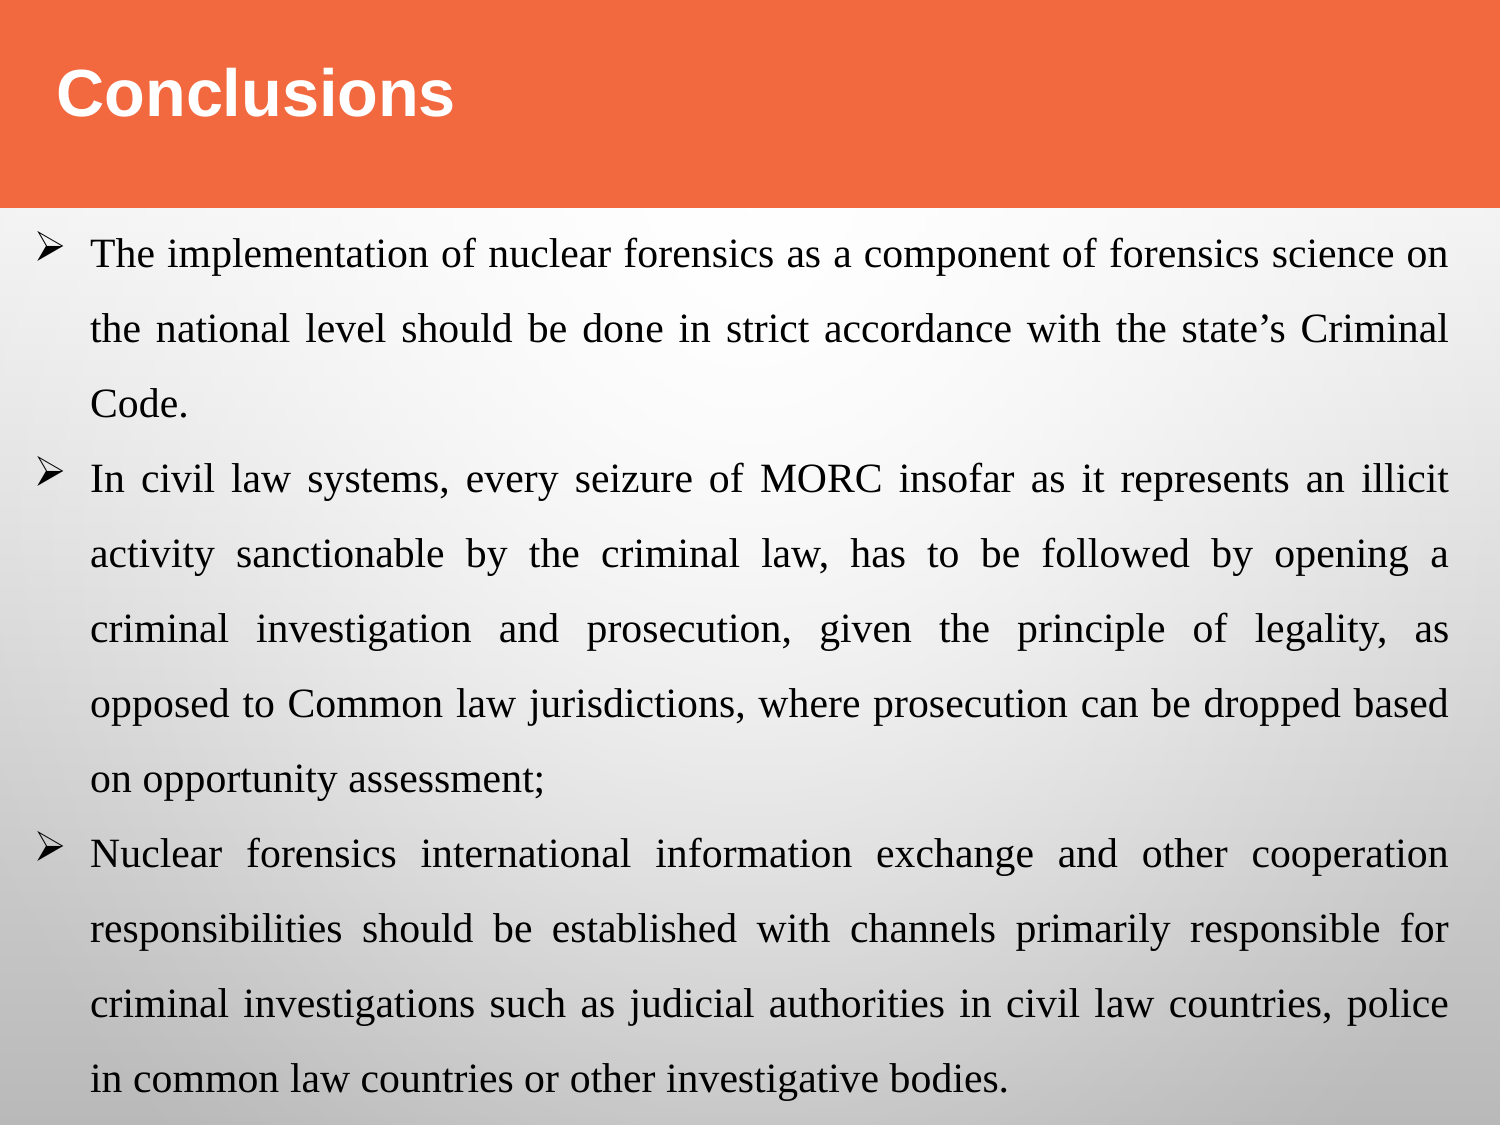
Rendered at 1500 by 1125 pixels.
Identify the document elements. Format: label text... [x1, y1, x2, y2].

text_box Conclusions [41, 19, 1360, 161]
text_box [0, 0, 1500, 208]
text_box The implementation of nuclear forensics as a component of forensics science on the national level should be done in strict accordance with the state’s Criminal Code. In civil law systems, every seizure of MORC insofar as it represents an illicit activity sanctionable by the criminal law, has to be followed by opening a criminal investigation and prosecution, given the principle of legality, as opposed to Common law jurisdictions, where prosecution can be dropped based on opportunity assessment; Nuclear forensics international information exchange and other cooperation responsibilities should be established with channels primarily responsible for criminal investigations such as judicial authorities in civil law countries, police in common law countries or other investigative bodies. [19, 208, 1465, 1109]
picture [0, 208, 1500, 1125]
